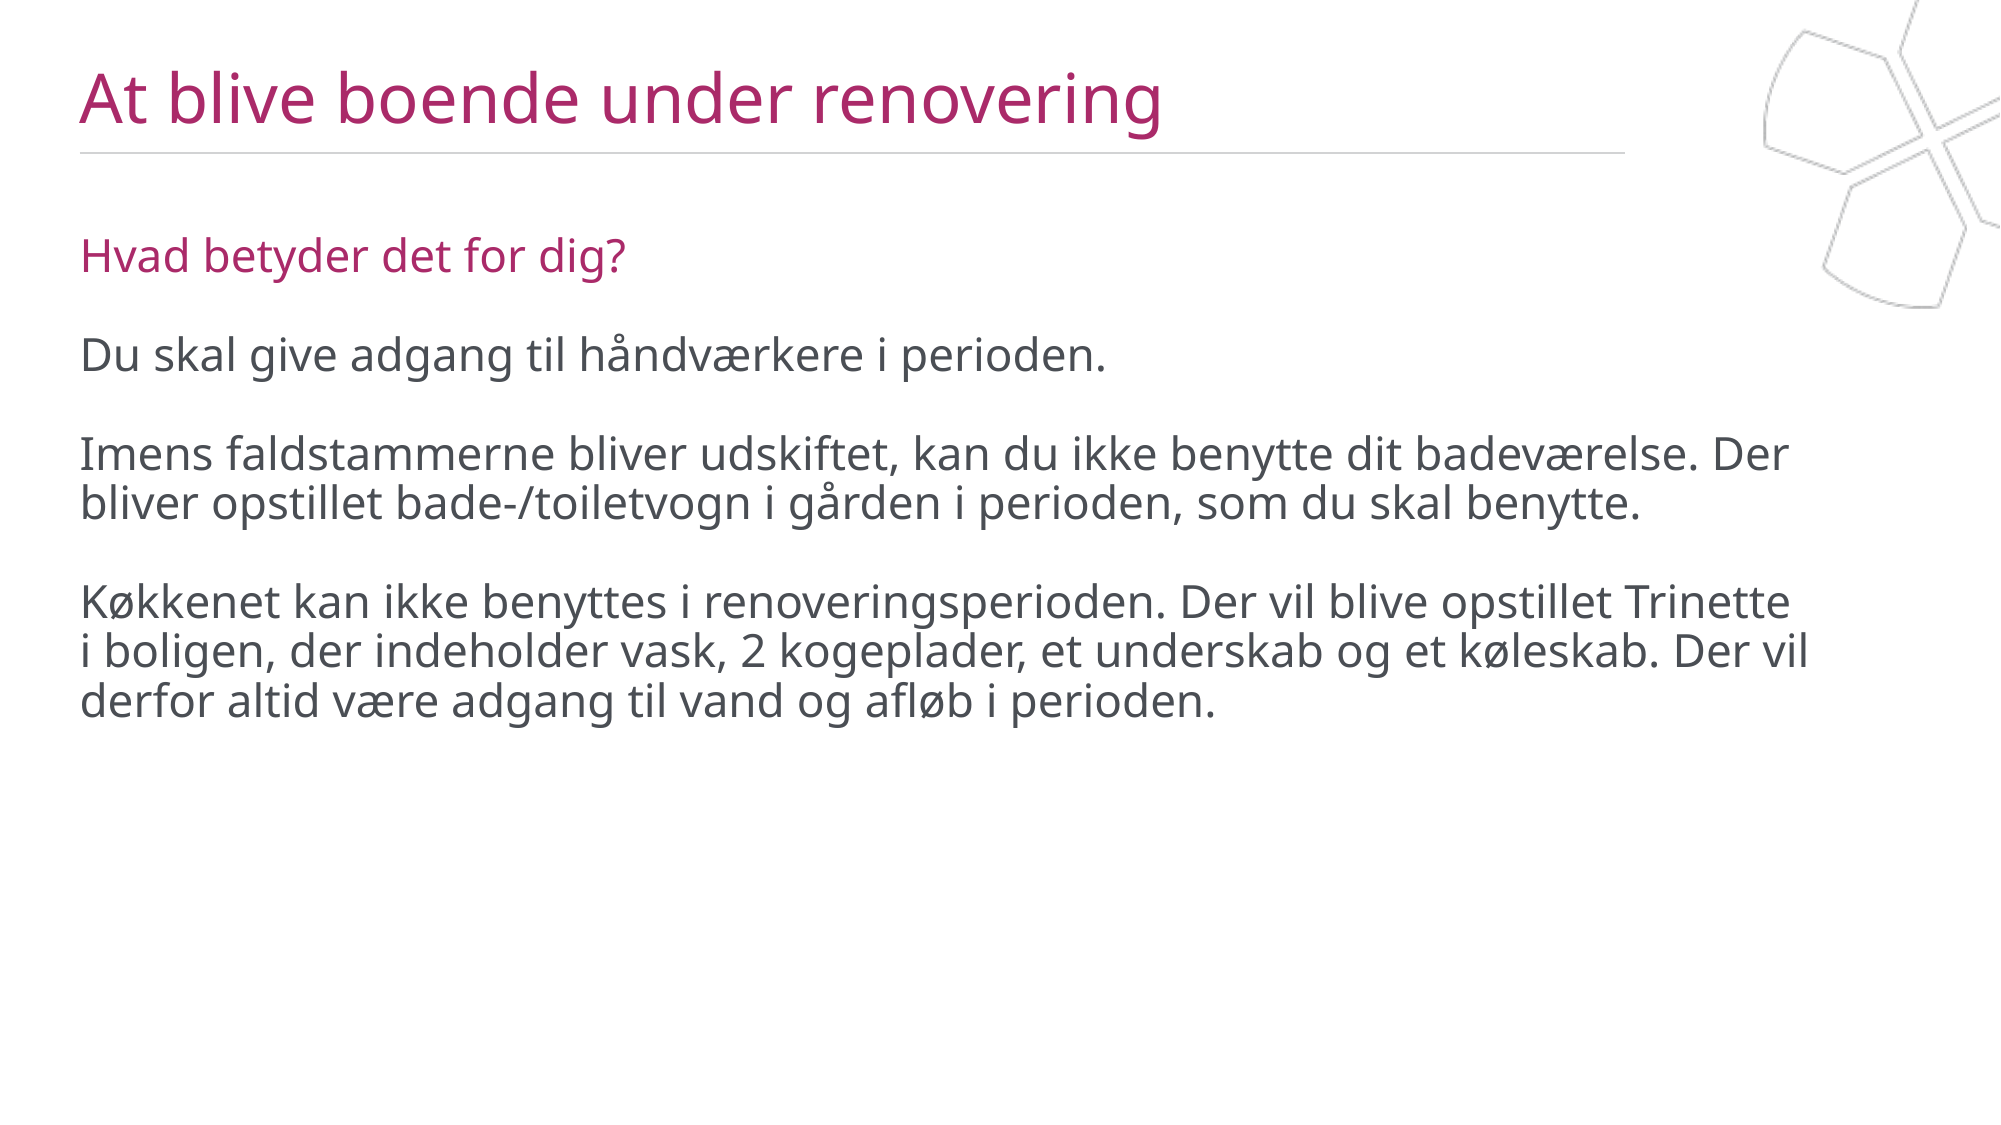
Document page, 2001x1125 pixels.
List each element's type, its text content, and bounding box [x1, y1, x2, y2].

text_box Hvad betyder det for dig? Du skal give adgang til håndværkere i perioden. Imens faldstammerne bliver udskiftet, kan du ikke benytte dit badeværelse. Der bliver opstillet bade-/toiletvogn i gården i perioden, som du skal benytte. Køkkenet kan ikke benyttes i renoveringsperioden. Der vil blive opstillet Trinette i boligen, der indeholder vask, 2 kogeplader, et underskab og et køleskab. Der vil derfor altid være adgang til vand og afløb i perioden. [79, 232, 1814, 876]
picture [1749, 0, 2000, 324]
text_box At blive boende under renovering [79, 64, 1243, 139]
